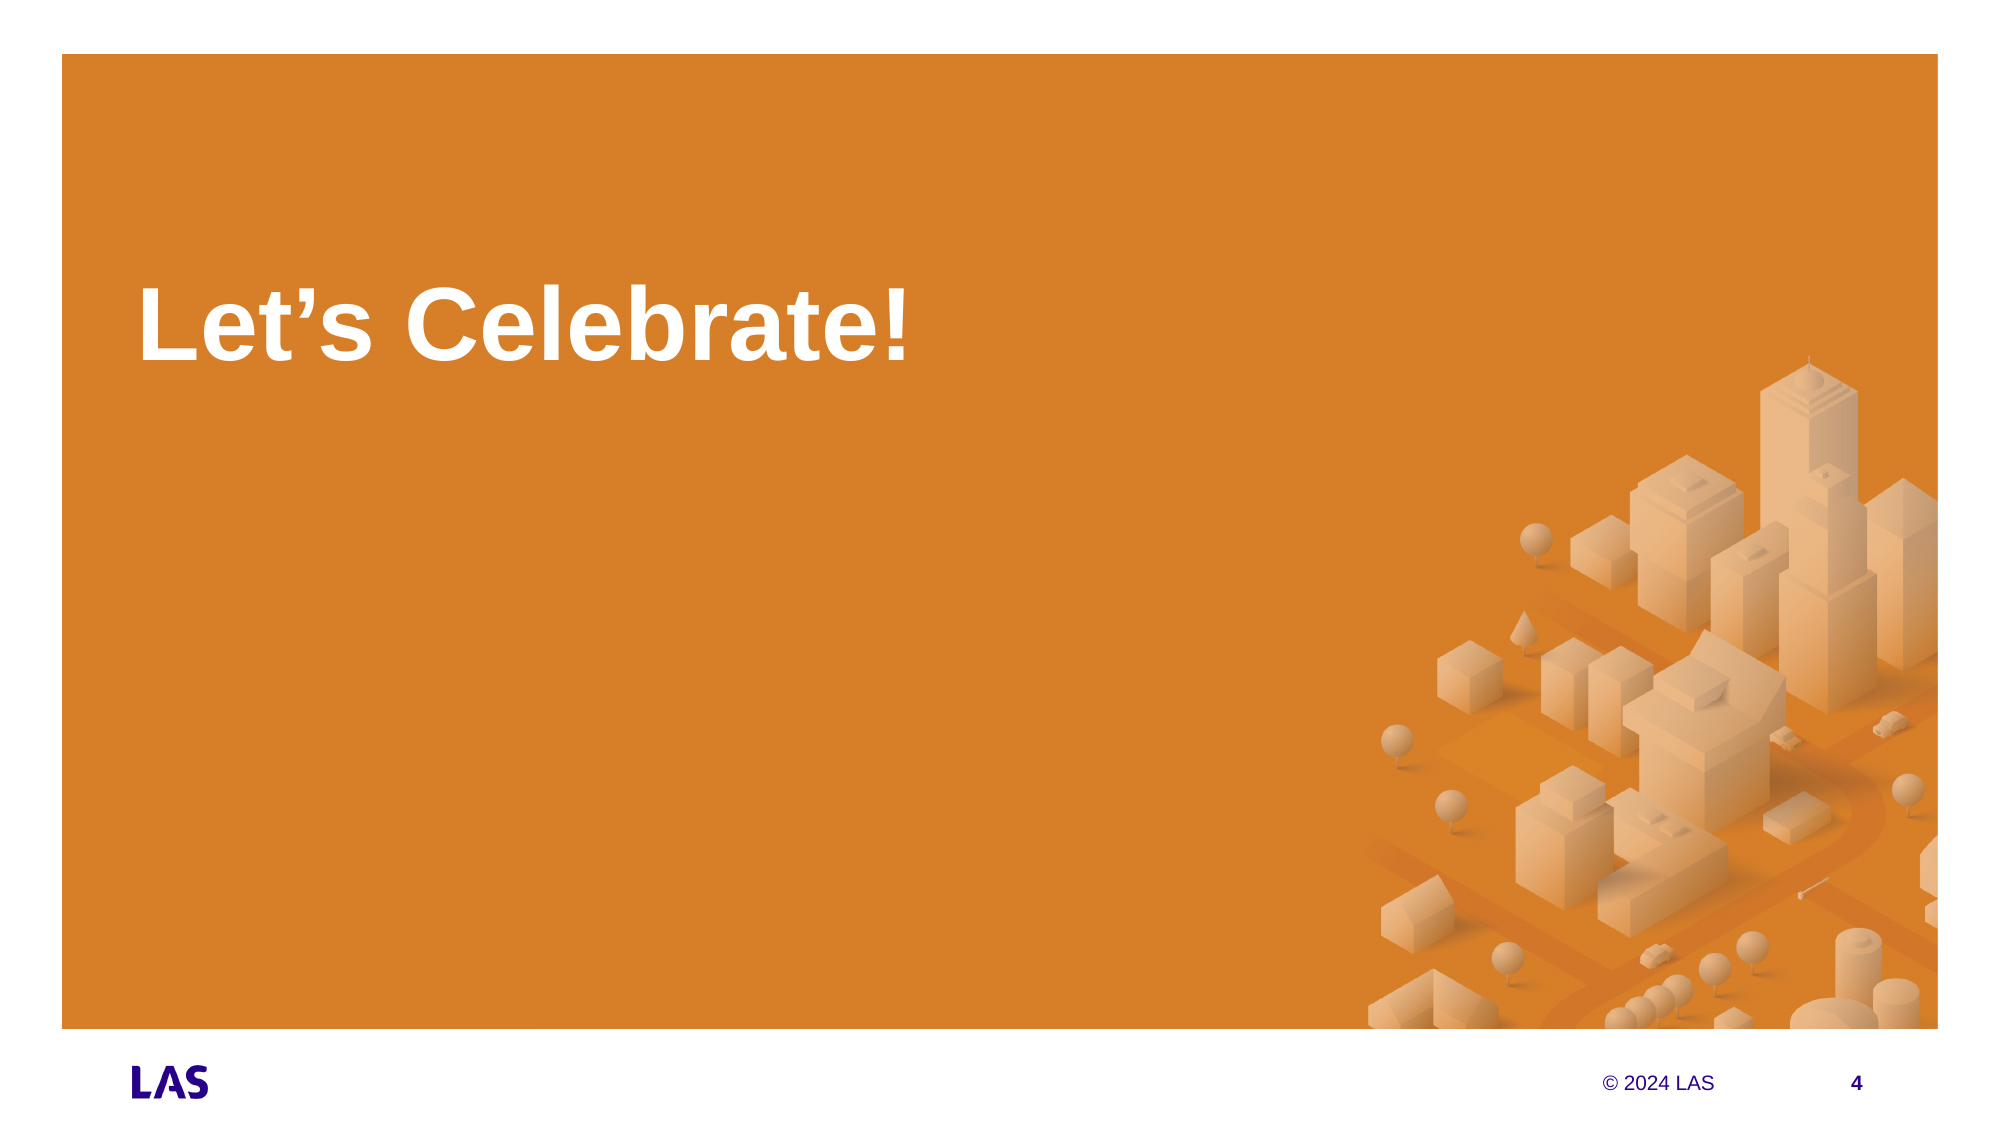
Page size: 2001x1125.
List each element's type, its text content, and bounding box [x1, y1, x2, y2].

slide_number 4 [1750, 1052, 1863, 1113]
footer © 2024 LAS [1054, 1052, 1730, 1113]
picture [62, 54, 1938, 1029]
title Let’s Celebrate! [136, 262, 1862, 546]
picture [132, 1065, 208, 1099]
